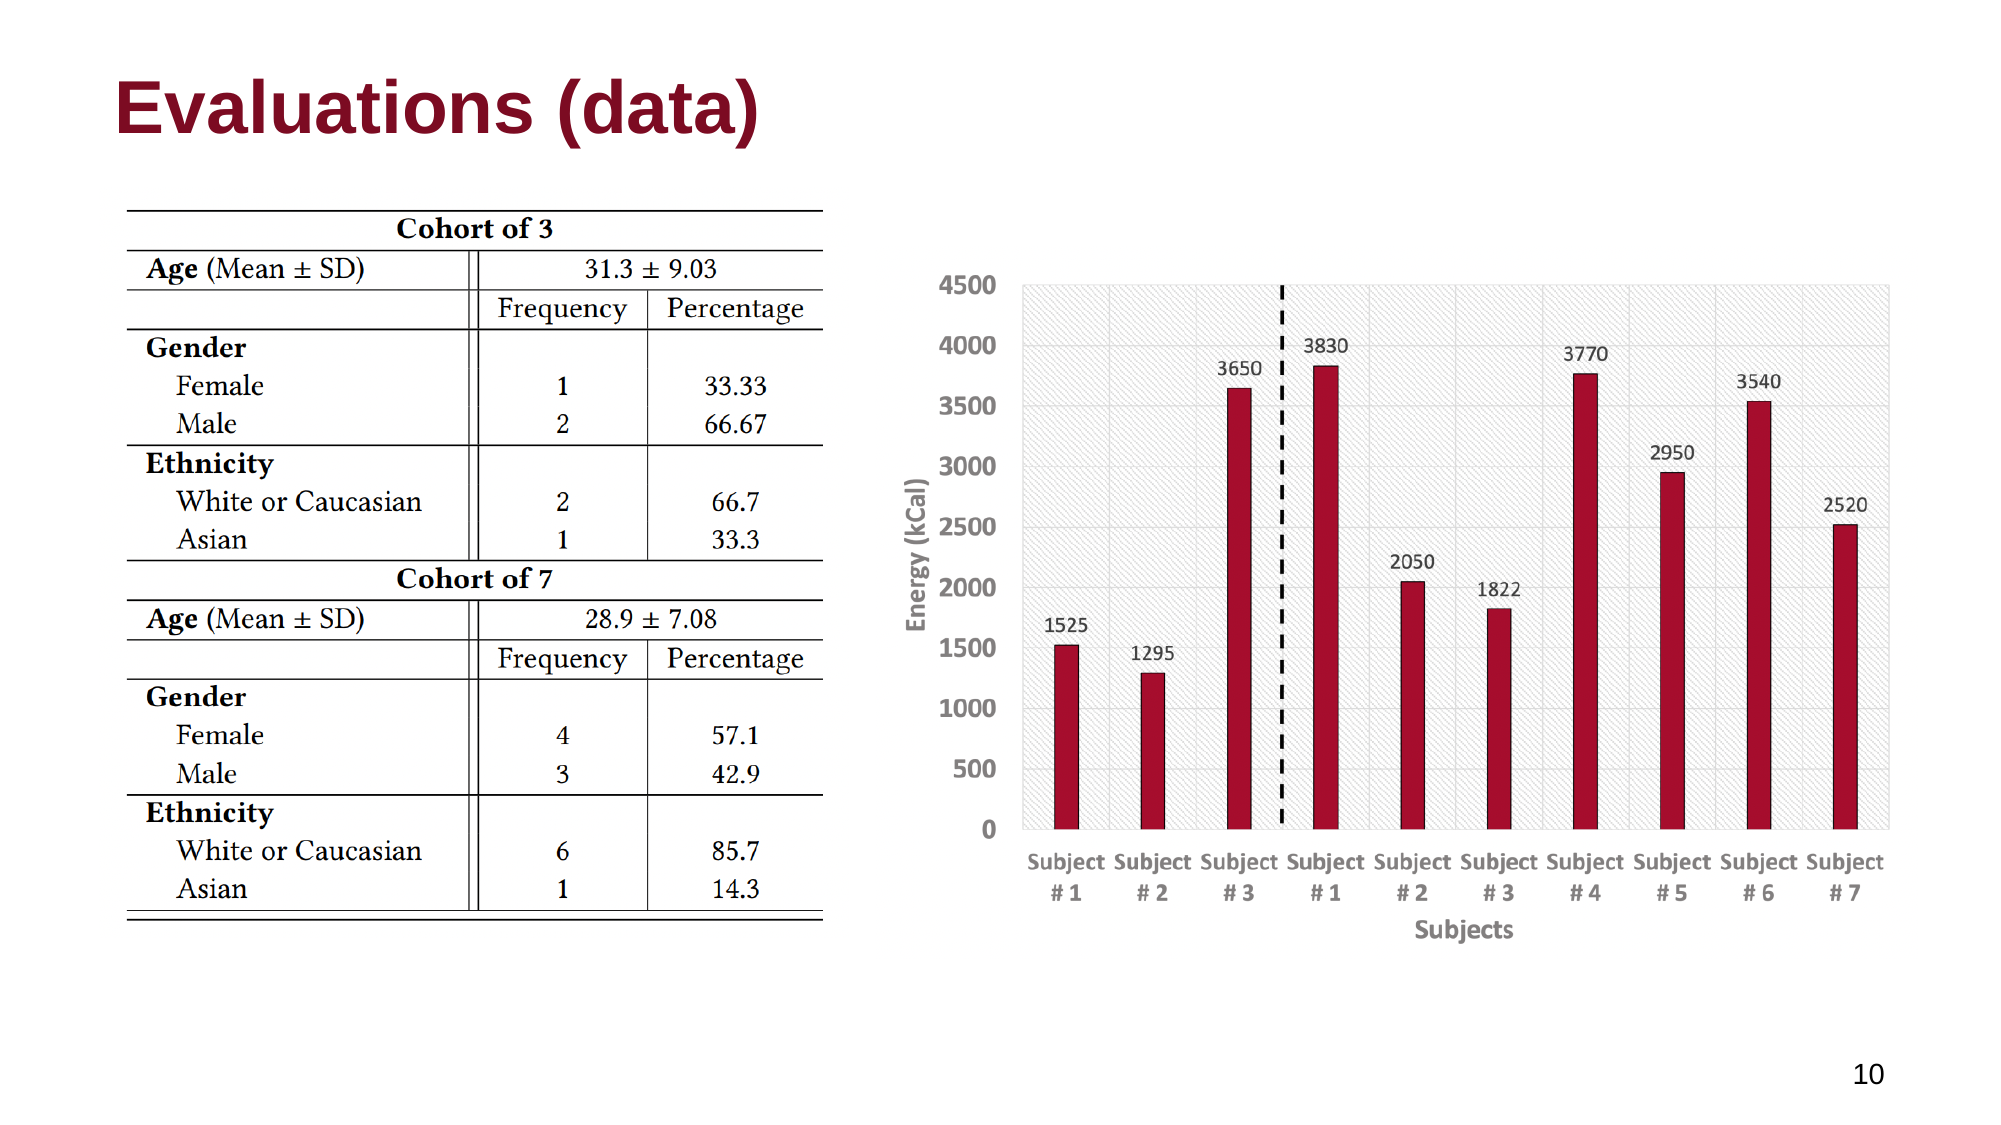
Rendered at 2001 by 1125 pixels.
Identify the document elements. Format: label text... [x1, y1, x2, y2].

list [99, 187, 849, 938]
title Evaluations (data) [99, 45, 1900, 163]
picture [874, 246, 1918, 960]
slide_number 10 [1433, 1042, 1900, 1103]
